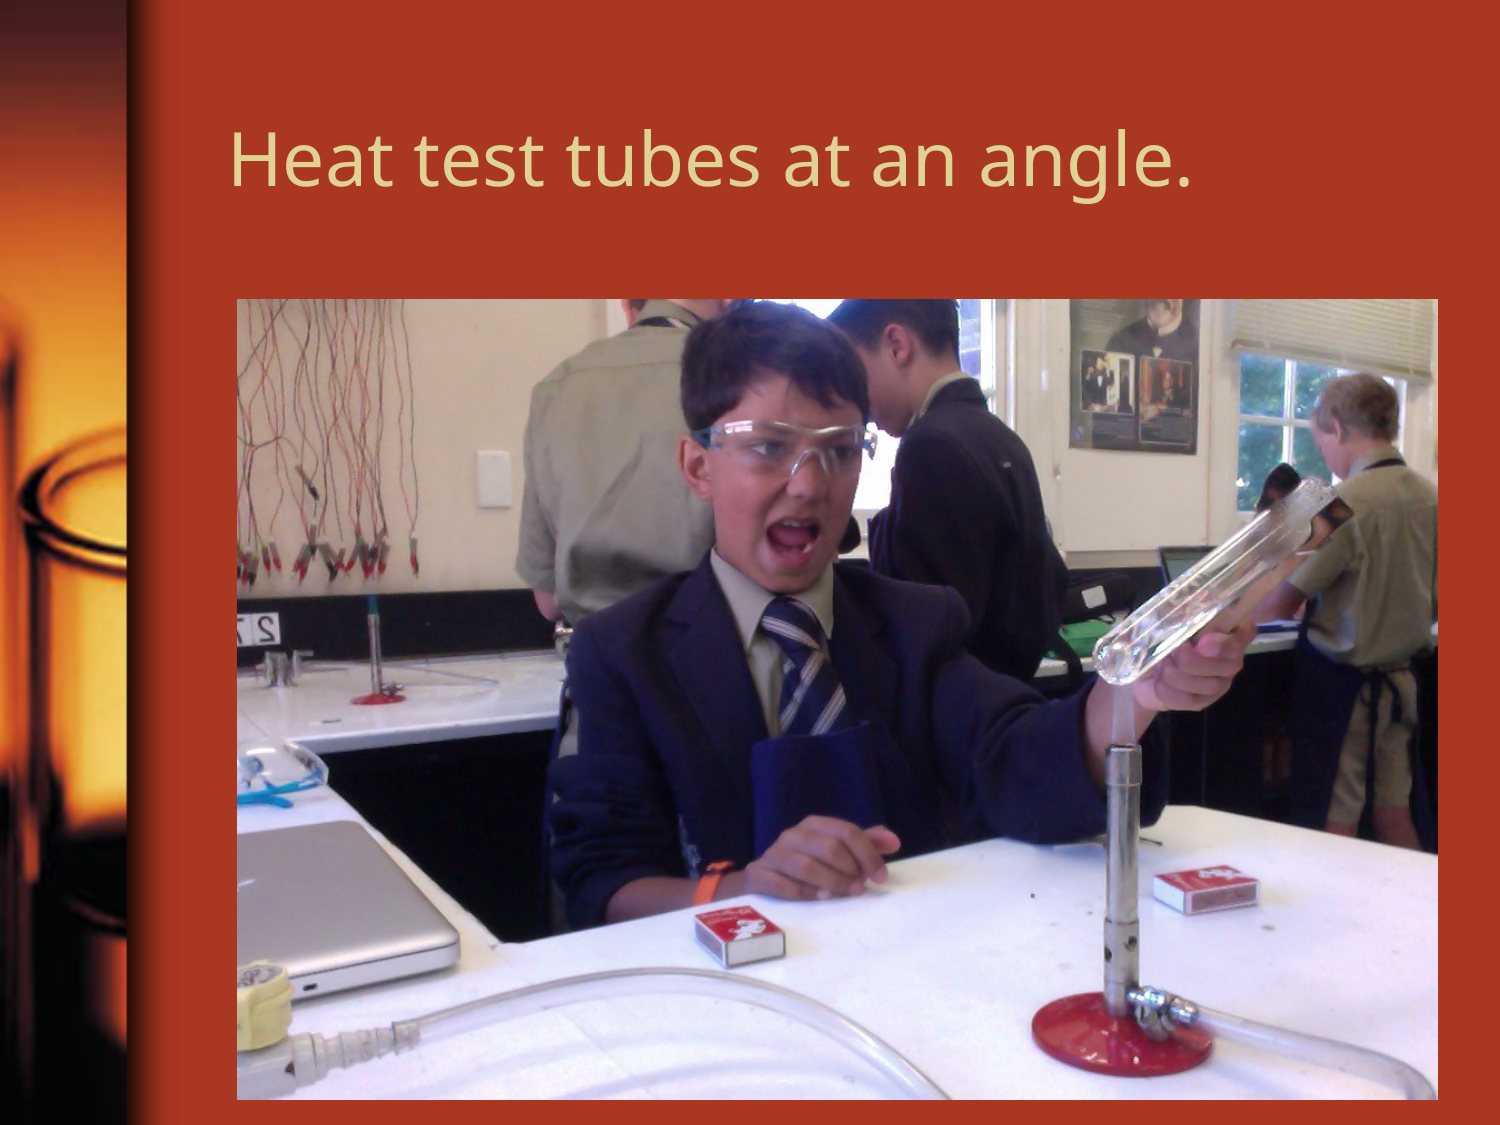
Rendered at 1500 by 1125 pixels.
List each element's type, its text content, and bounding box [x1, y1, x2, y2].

title Heat test tubes at an angle. [212, 74, 1451, 238]
picture [0, 0, 1500, 1125]
